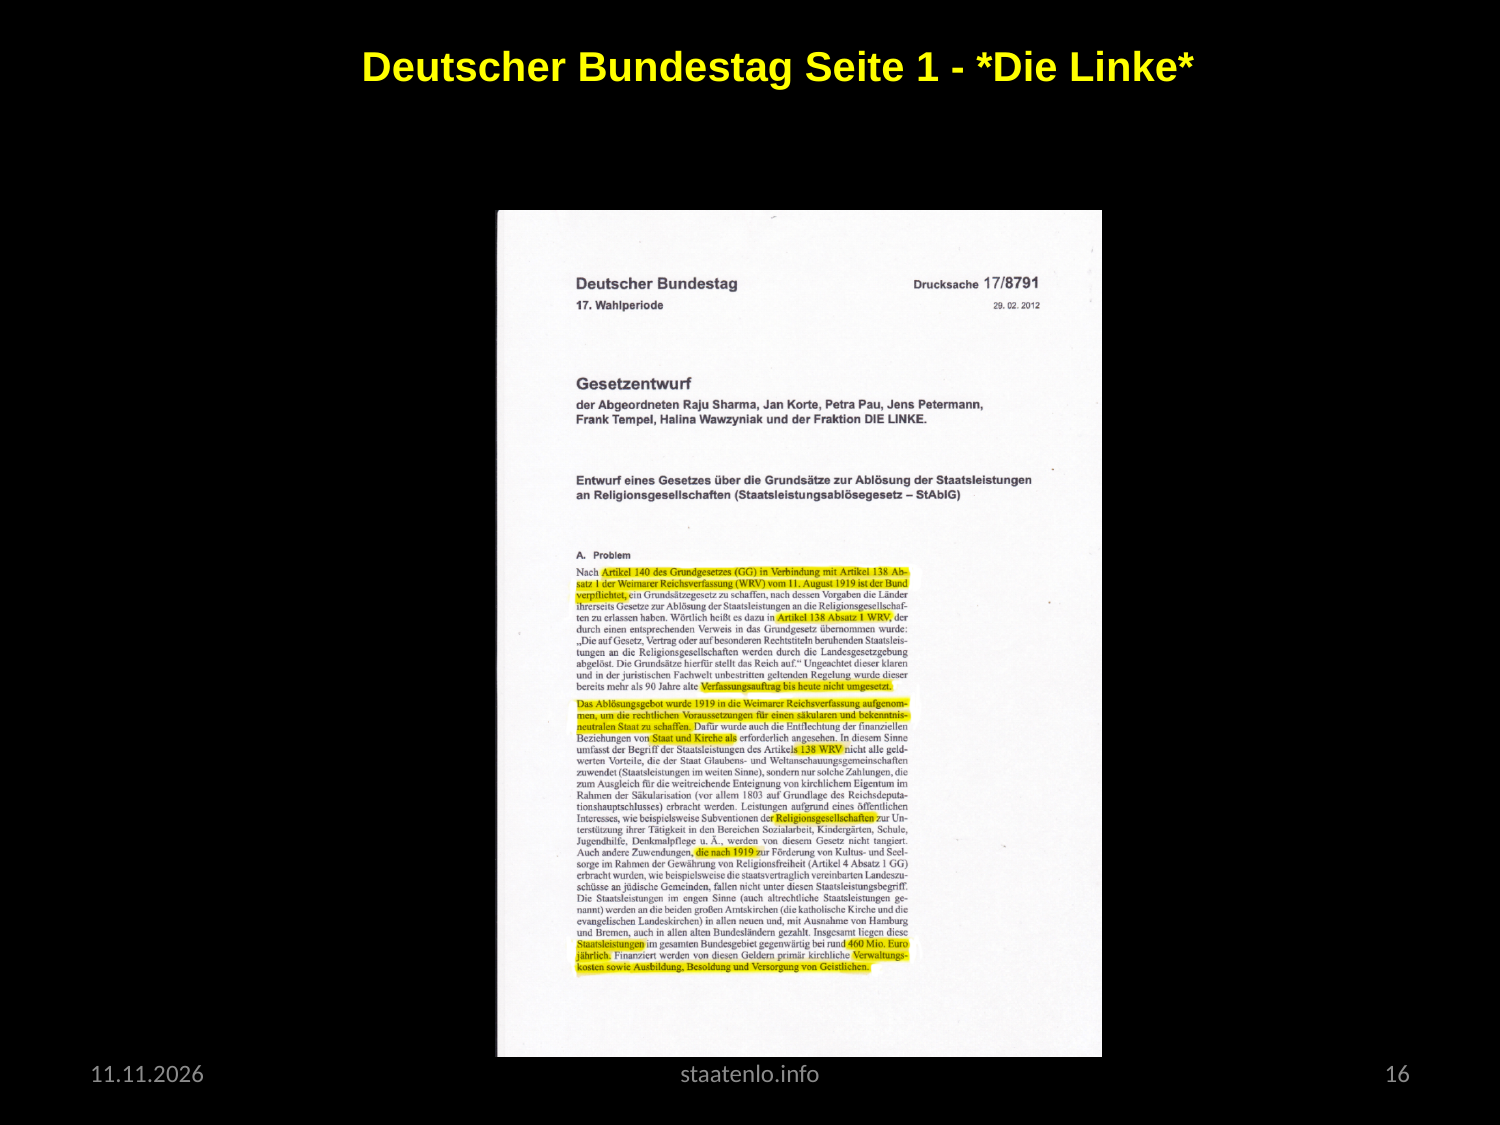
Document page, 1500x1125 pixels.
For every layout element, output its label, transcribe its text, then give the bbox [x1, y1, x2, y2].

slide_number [75, 1042, 425, 1103]
picture [495, 210, 1102, 1057]
footer staatenlo.info [512, 1066, 988, 1103]
slide_number 16 [1074, 1042, 1425, 1103]
title Deutscher Bundestag Seite 1 - *Die Linke* [140, 23, 1416, 106]
